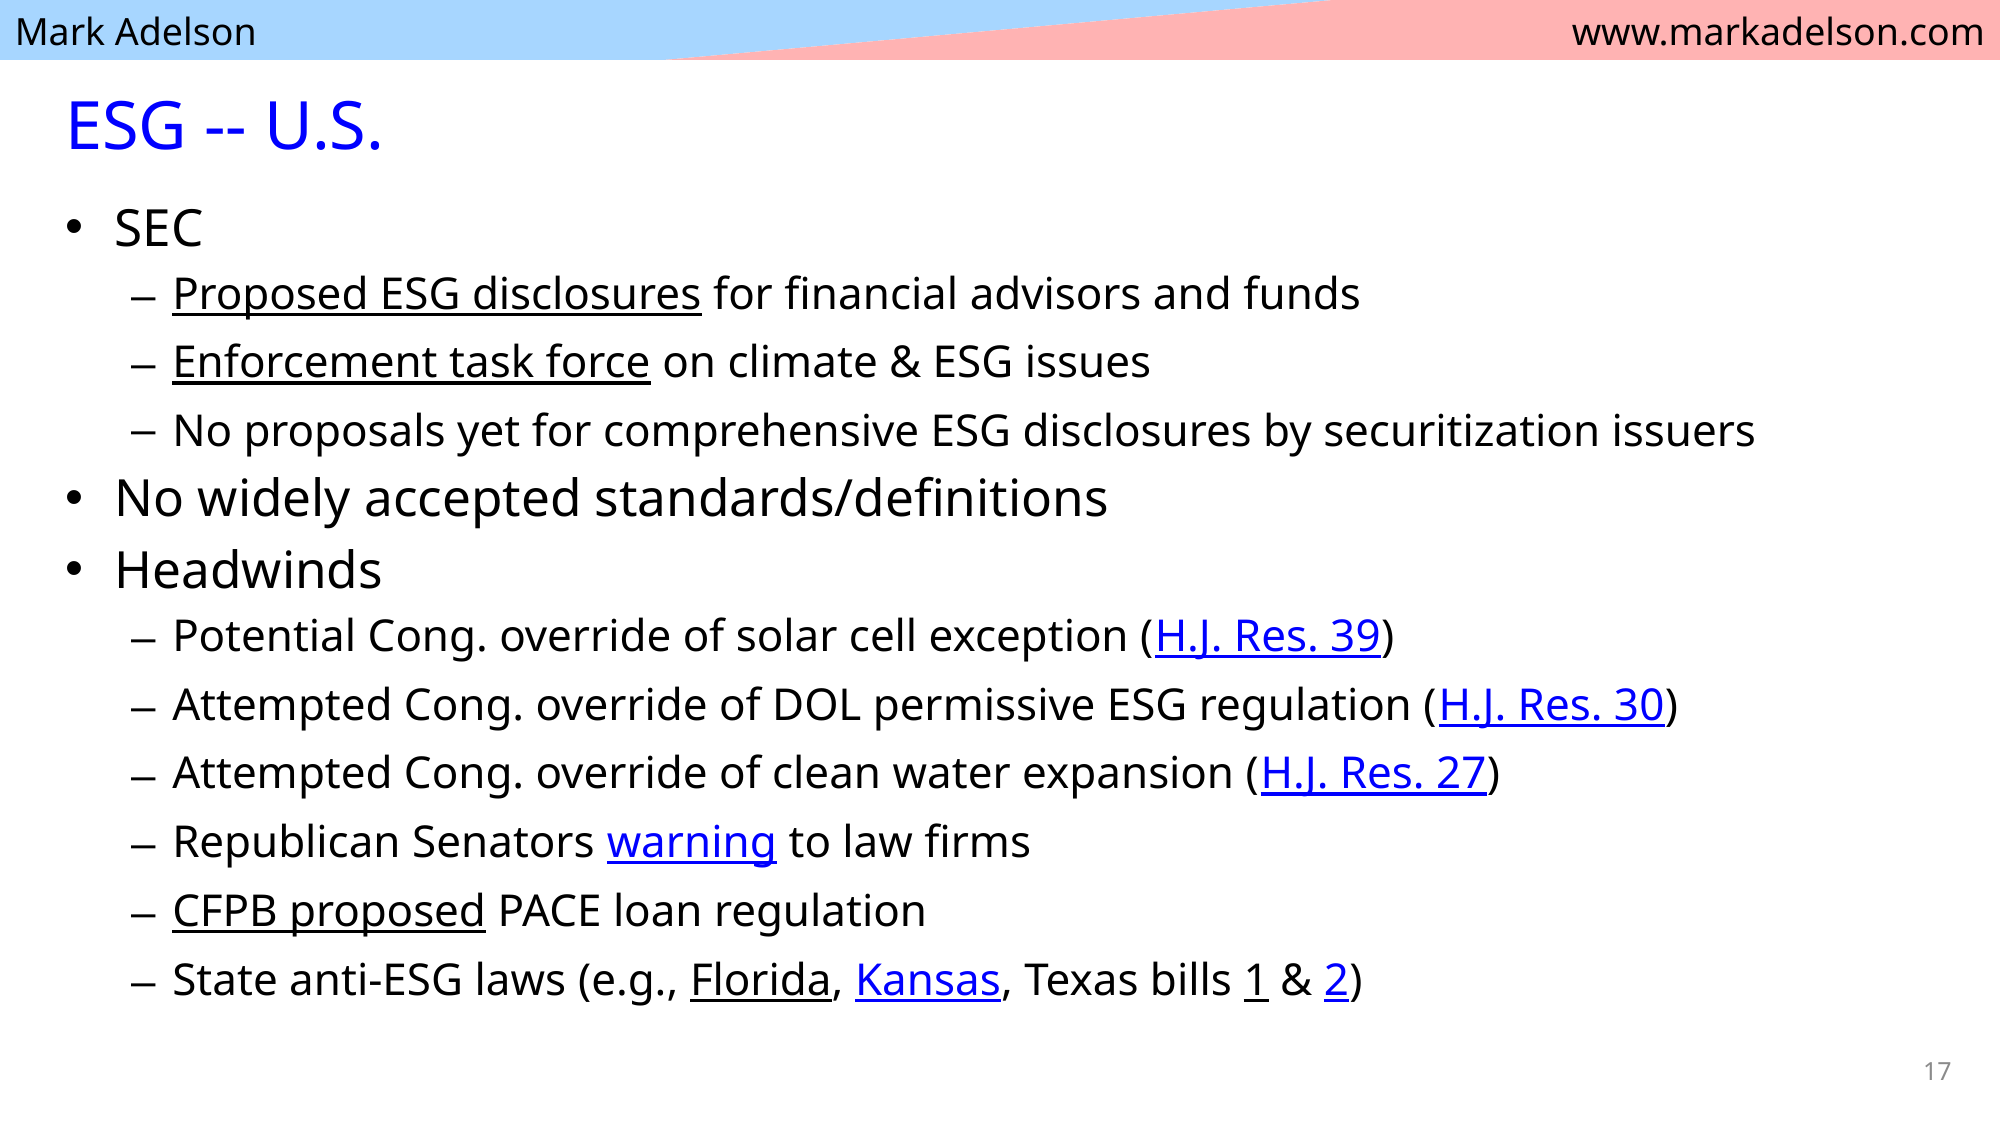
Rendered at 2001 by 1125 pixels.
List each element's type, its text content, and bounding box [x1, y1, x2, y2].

list SEC Proposed ESG disclosures for financial advisors and funds Enforcement task force on climate & ESG issues No proposals yet for comprehensive ESG disclosures by securitization issuers No widely accepted standards/definitions Headwinds Potential Cong. override of solar cell exception (H.J. Res. 39) Attempted Cong. override of DOL permissive ESG regulation (H.J. Res. 30) Attempted Cong. override of clean water expansion (H.J. Res. 27) Republican Senators warning to law firms CFPB proposed PACE loan regulation State anti-ESG laws (e.g., Florida, Kansas, Texas bills 1 & 2) [50, 187, 1967, 1025]
slide_number 17 [1500, 1042, 1967, 1103]
title ESG -- U.S. [50, 75, 1967, 171]
